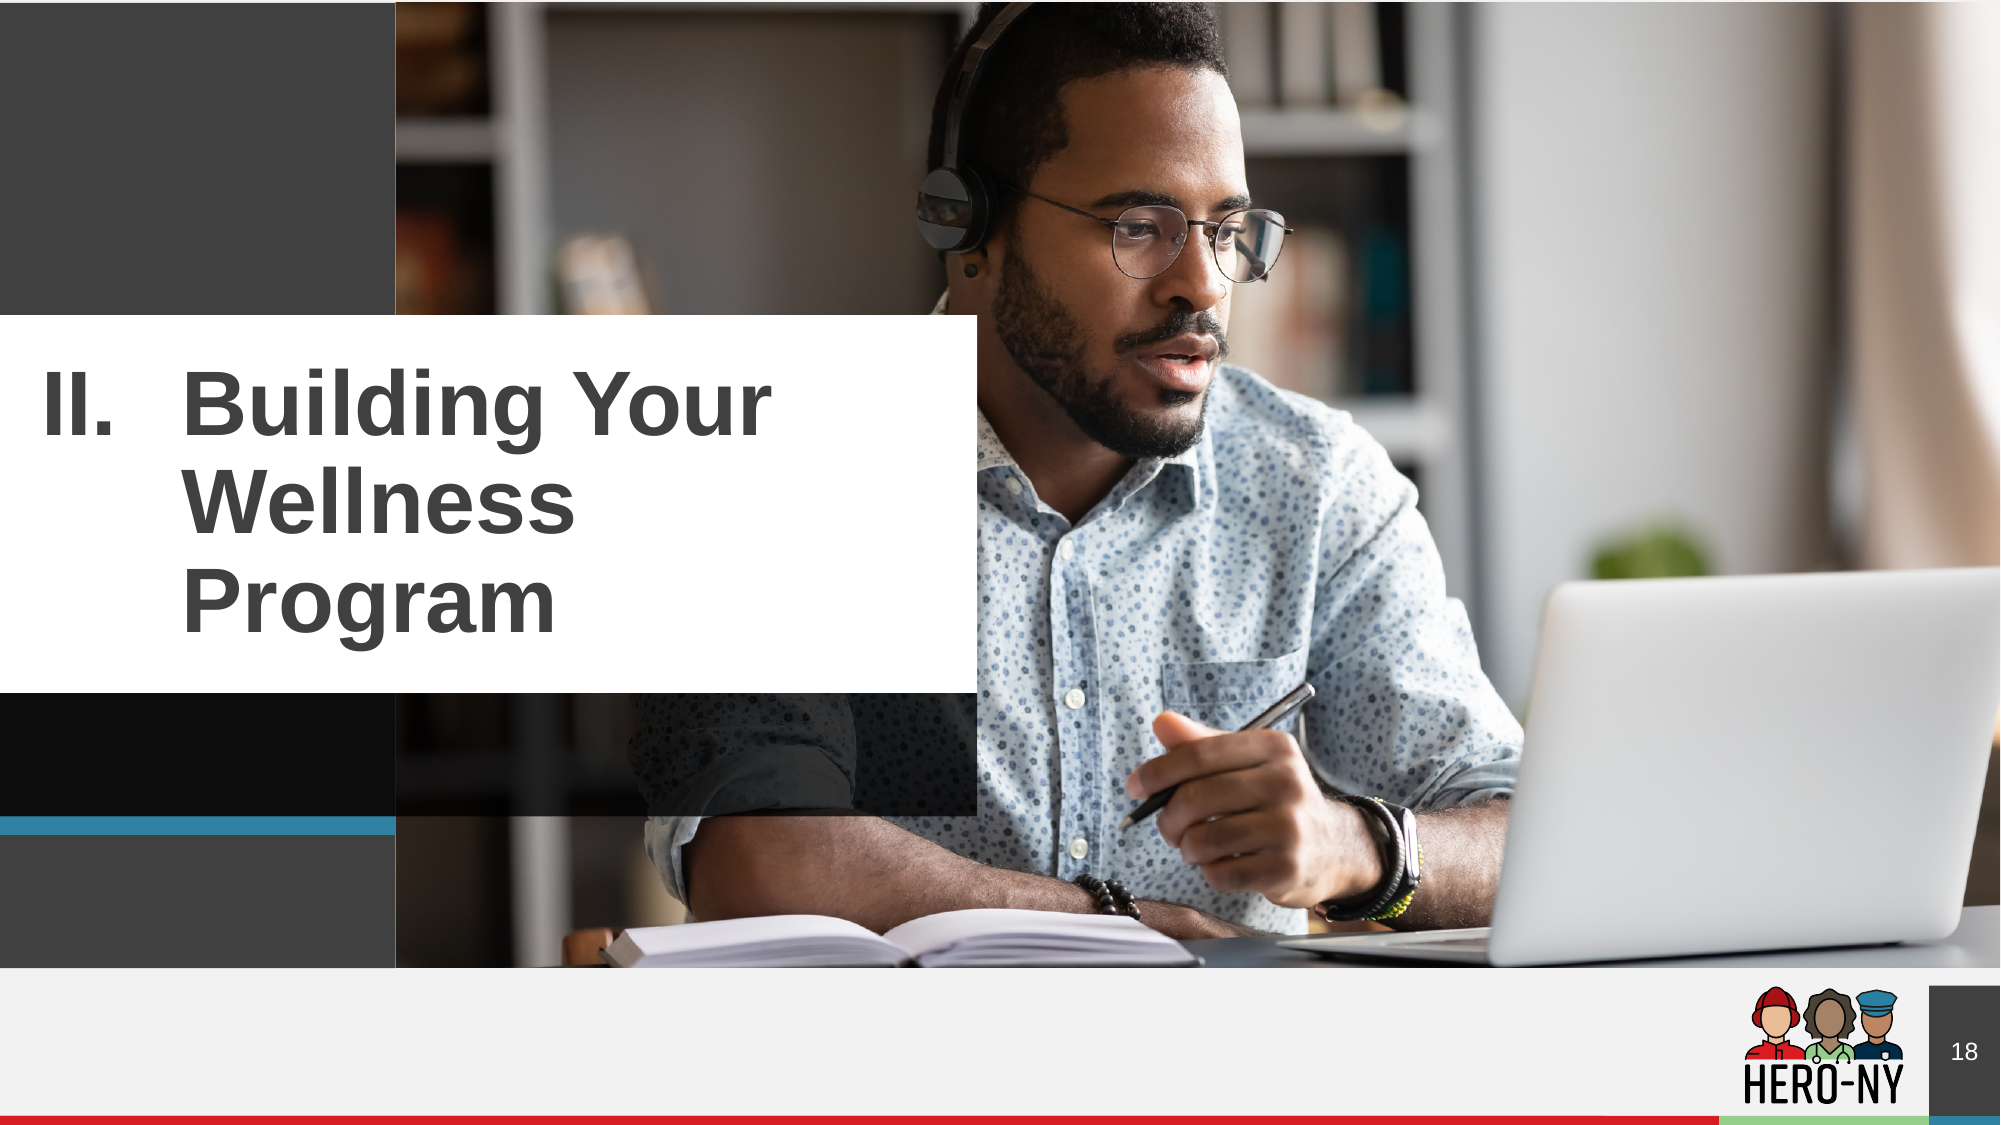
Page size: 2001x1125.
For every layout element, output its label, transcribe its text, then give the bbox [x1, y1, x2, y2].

slide_number 18 [1929, 985, 2000, 1116]
picture [395, 2, 2001, 968]
title Building Your Wellness Program [0, 315, 395, 693]
picture [1743, 985, 1905, 1105]
list [0, 693, 395, 817]
